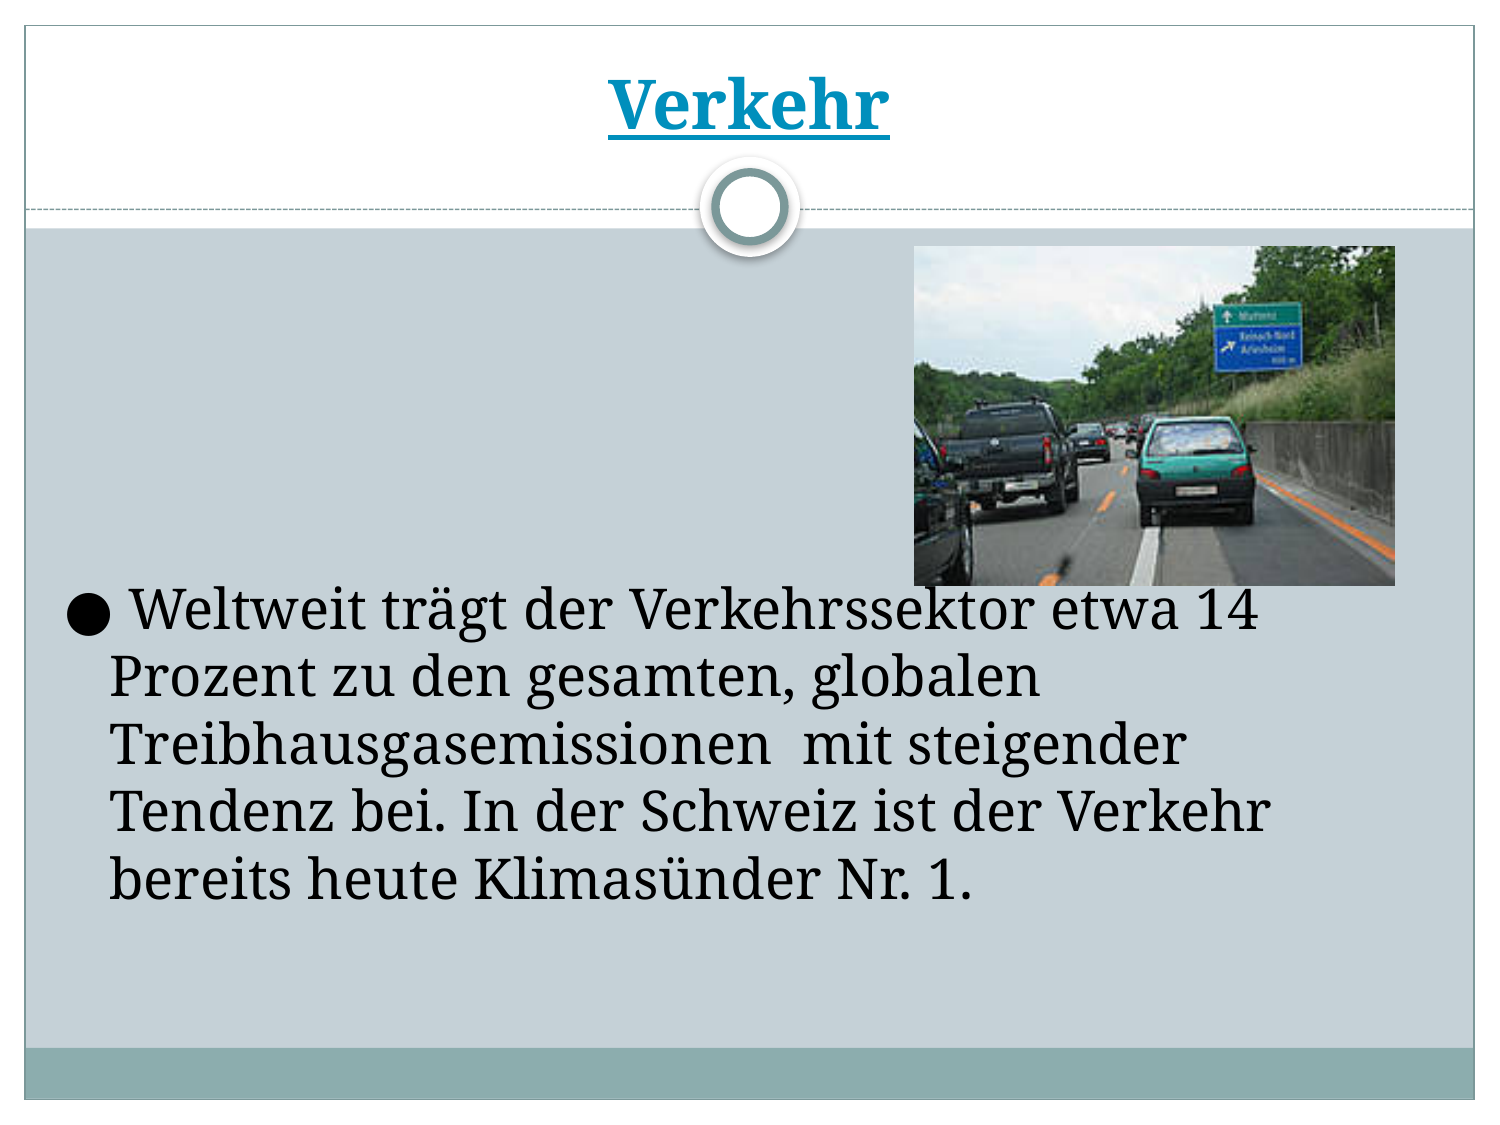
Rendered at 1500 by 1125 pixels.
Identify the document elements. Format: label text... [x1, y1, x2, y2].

title Verkehr [49, 37, 1450, 162]
list ● Weltweit trägt der Verkehrssektor etwa 14 Prozent zu den gesamten, globalen Treibhausgasemissionen mit steigender Tendenz bei. In der Schweiz ist der Verkehr bereits heute Klimasünder Nr. 1. [49, 250, 1445, 1001]
picture [913, 245, 1395, 587]
